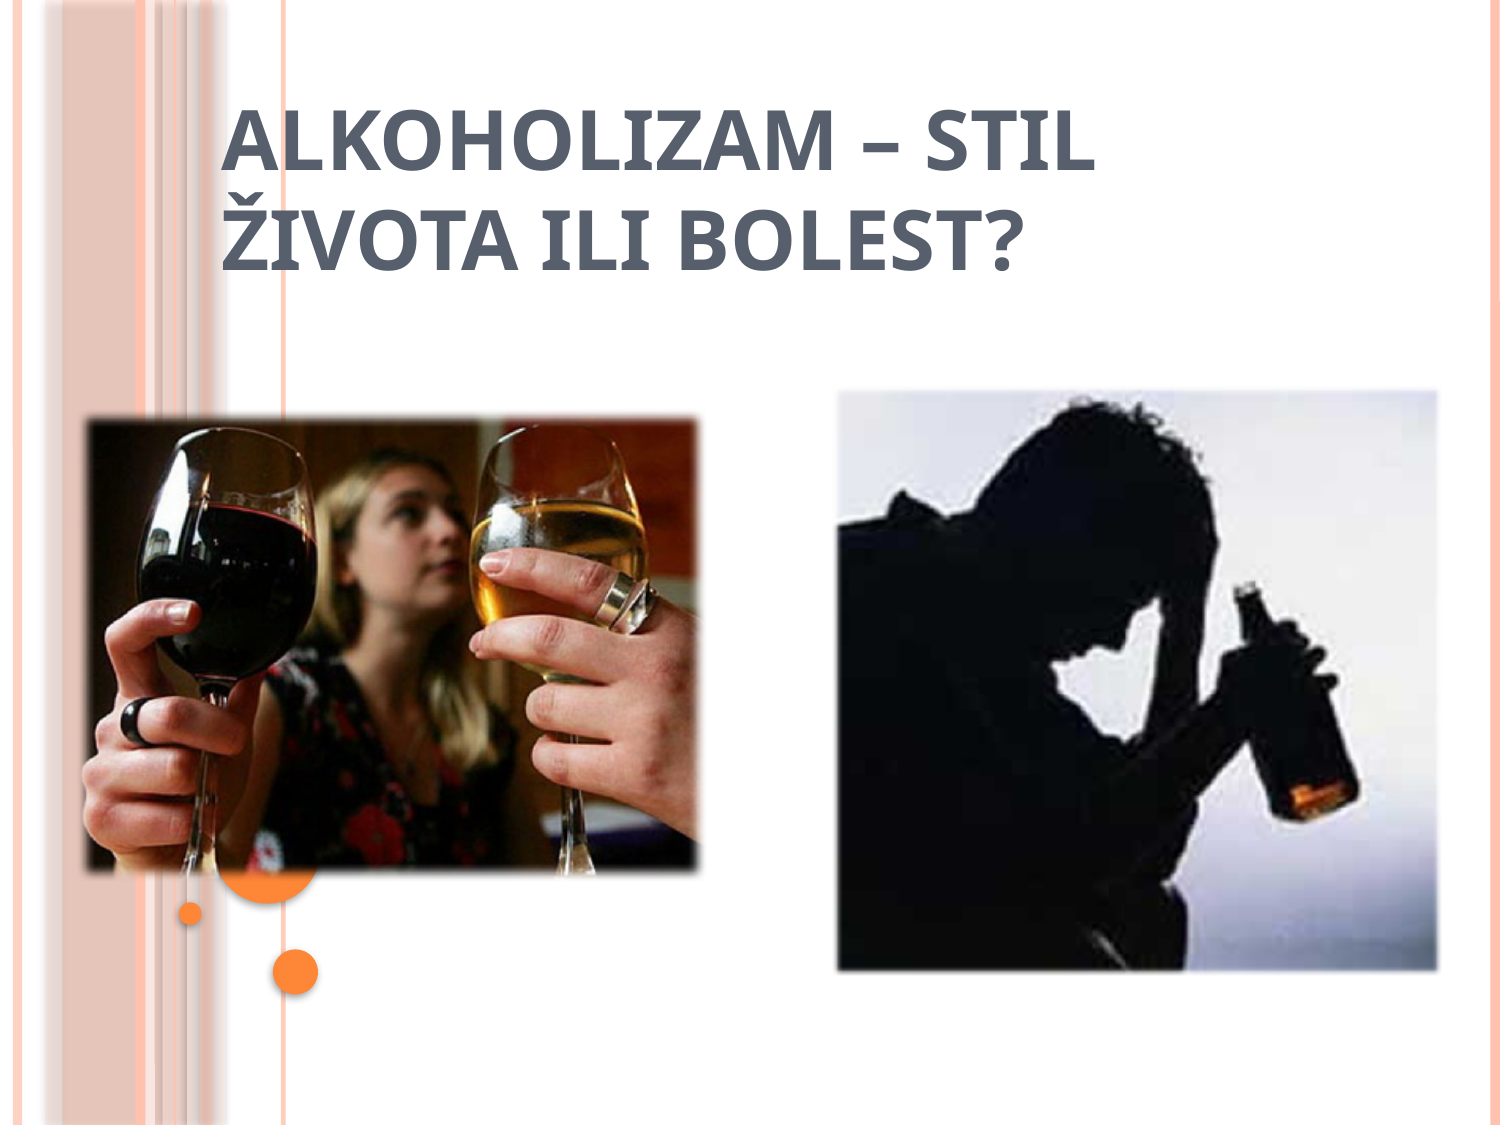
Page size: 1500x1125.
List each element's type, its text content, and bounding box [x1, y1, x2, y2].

title Alkoholizam – stil života ili bolest? [206, 42, 1220, 295]
picture [76, 408, 708, 882]
picture [832, 384, 1442, 977]
